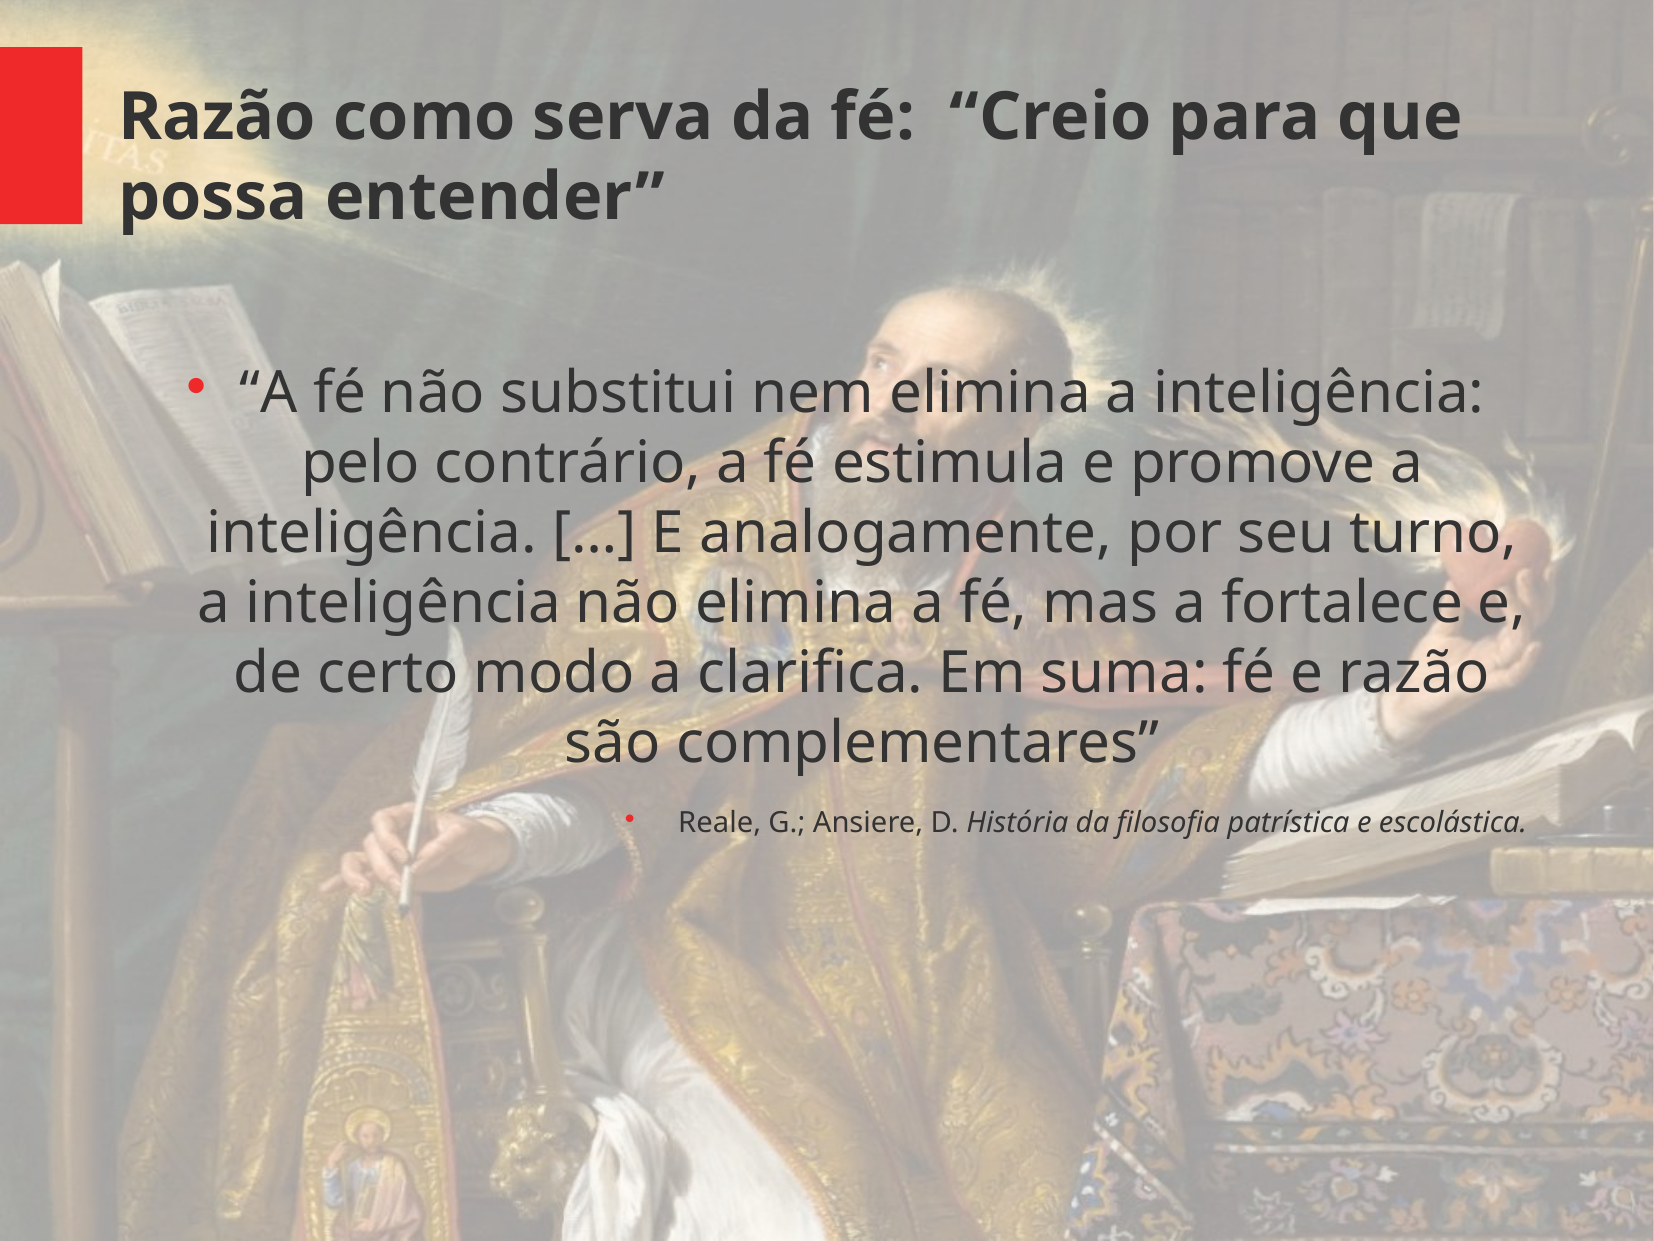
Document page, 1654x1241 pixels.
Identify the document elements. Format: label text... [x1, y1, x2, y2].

text_box Razão como serva da fé: “Creio para que possa entender” [118, 23, 1571, 282]
text_box “A fé não substitui nem elimina a inteligência: pelo contrário, a fé estimula e promove a inteligência. […] E analogamente, por seu turno, a inteligência não elimina a fé, mas a fortalece e, de certo modo a clarifica. Em suma: fé e razão são complementares” Reale, G.; Ansiere, D. História da filosofia patrística e escolástica. [118, 354, 1536, 1074]
